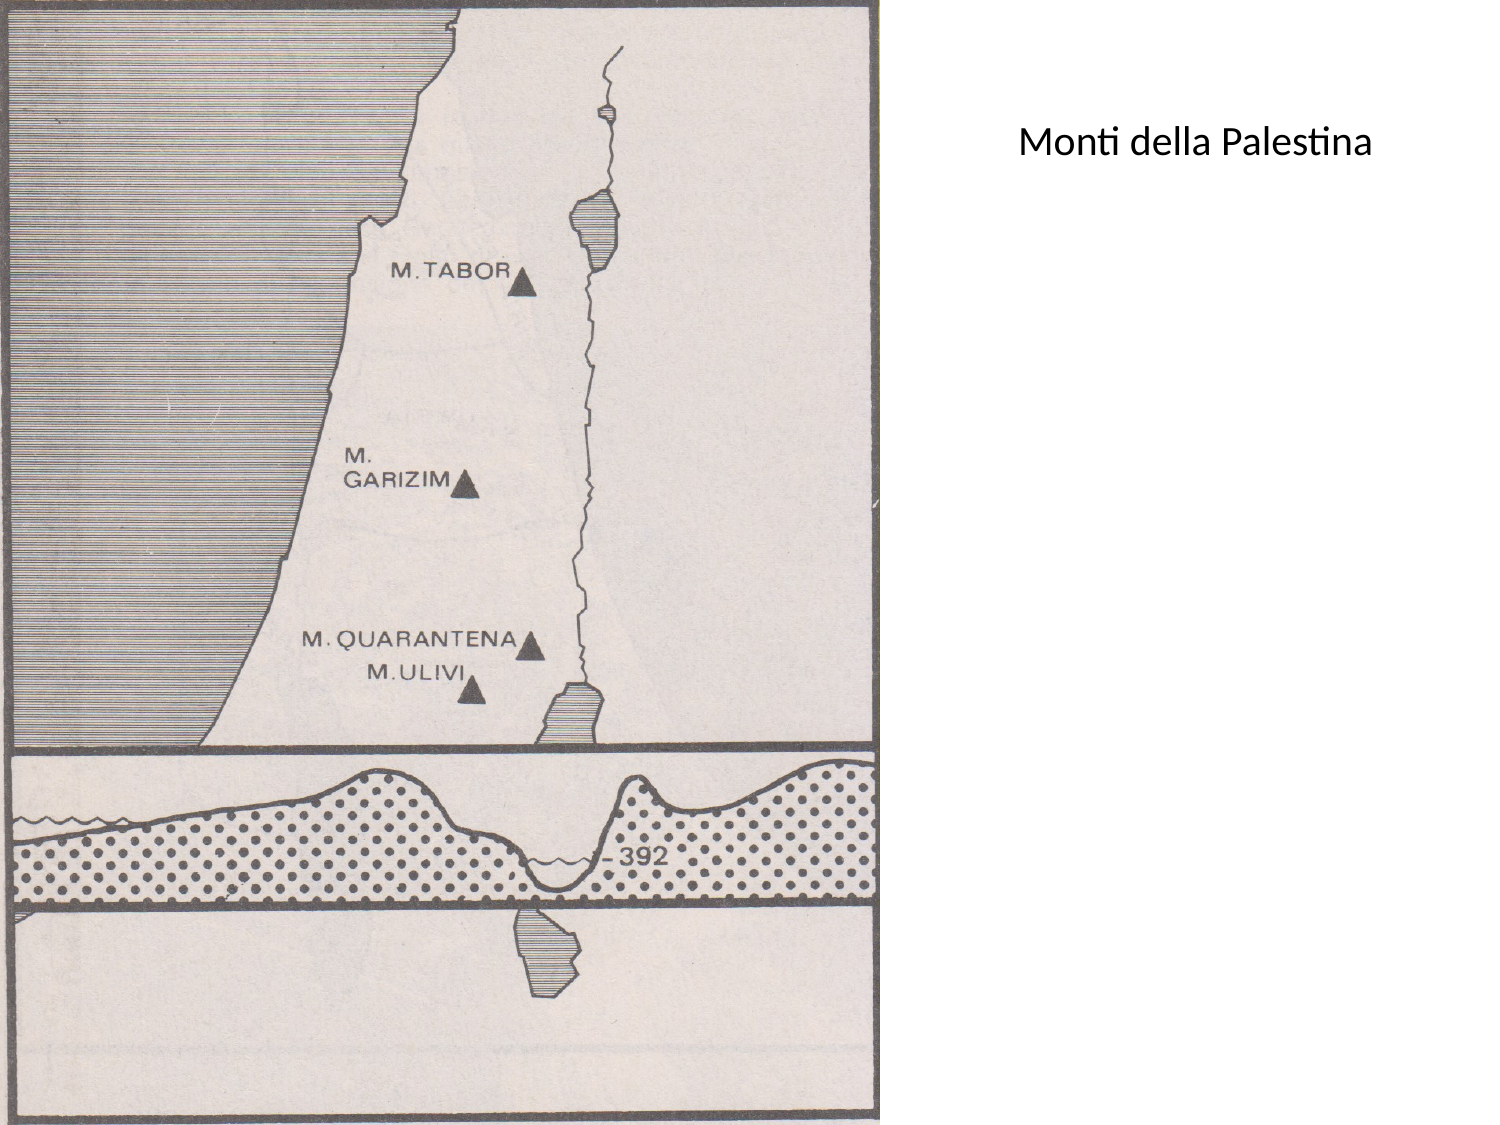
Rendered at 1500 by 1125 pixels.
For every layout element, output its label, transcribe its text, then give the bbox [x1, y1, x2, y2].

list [0, 0, 880, 1125]
title Monti della Palestina [891, 45, 1500, 233]
